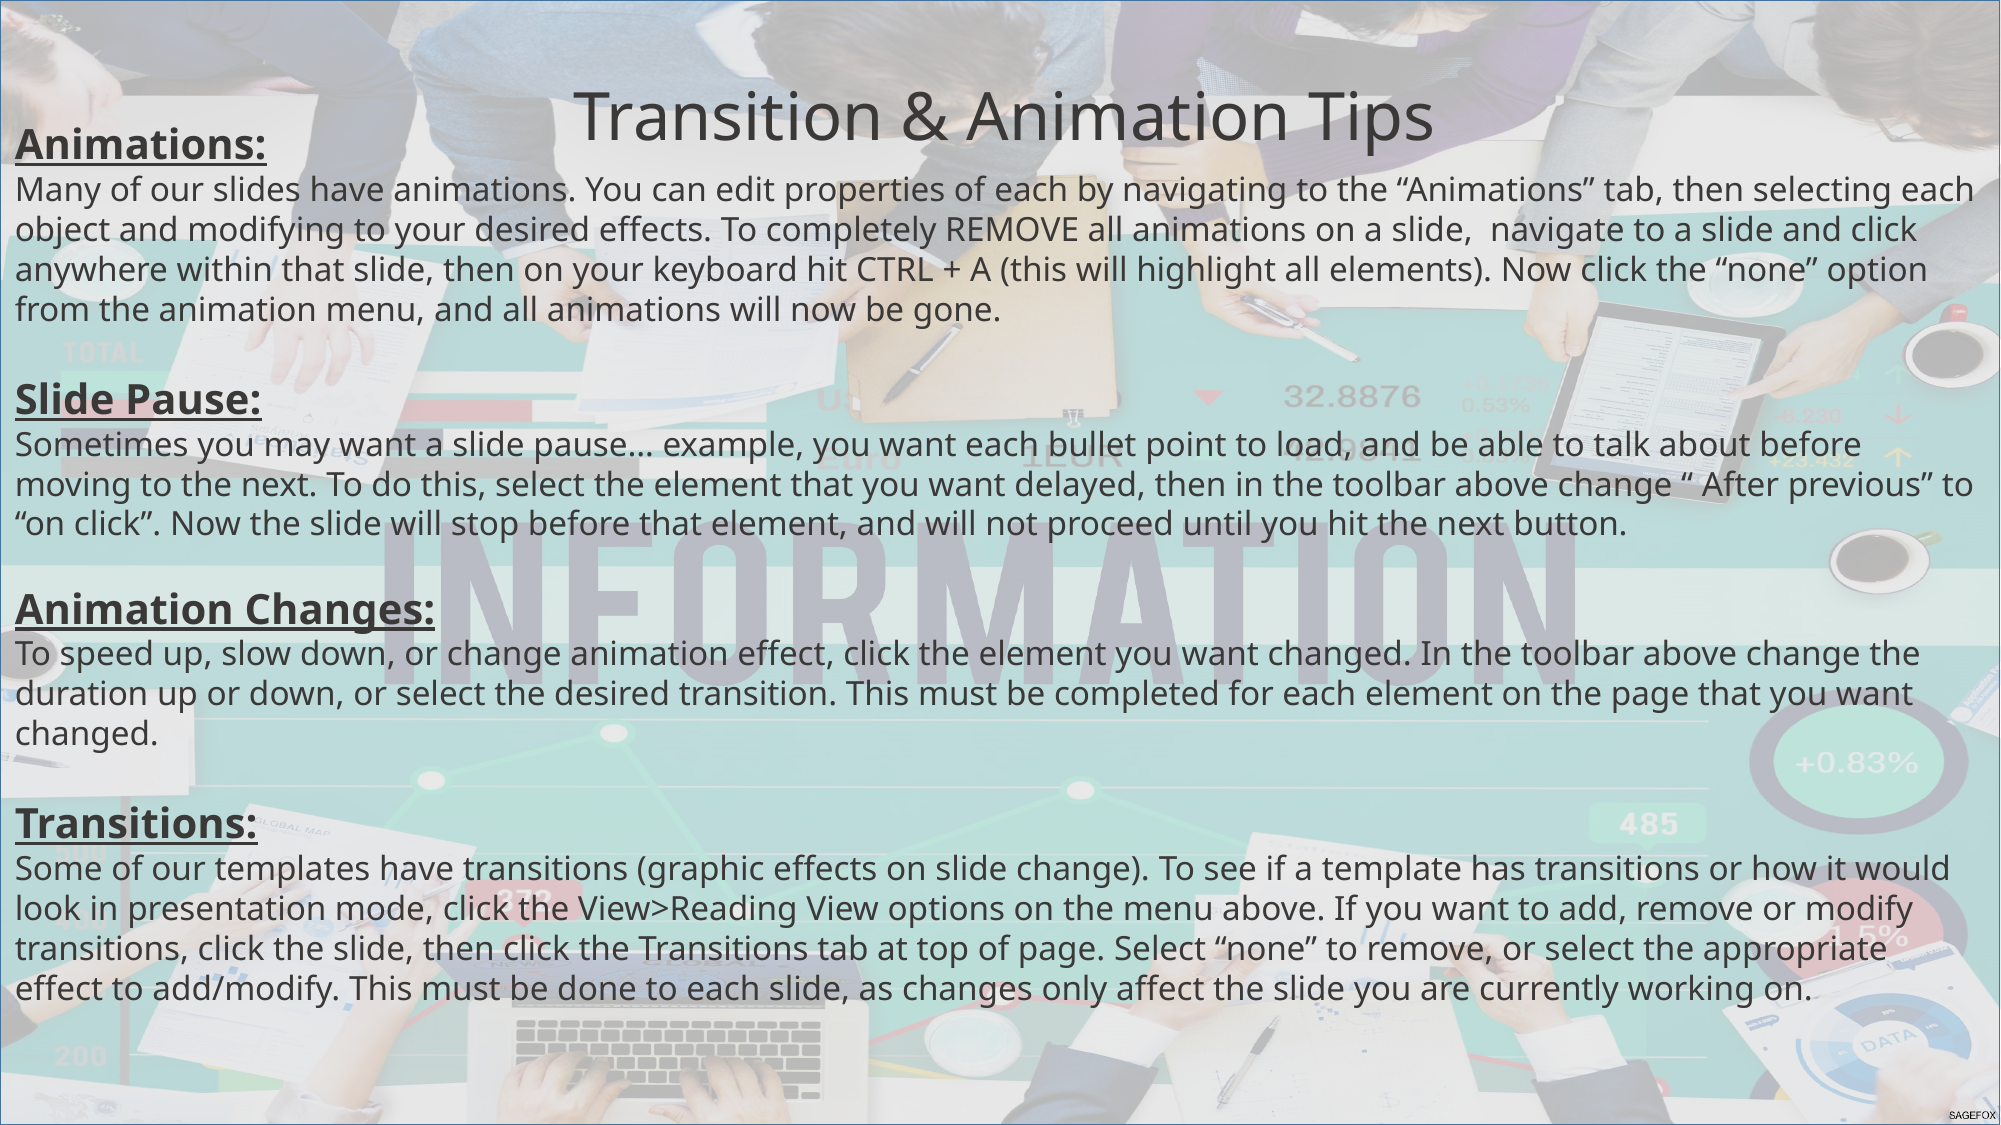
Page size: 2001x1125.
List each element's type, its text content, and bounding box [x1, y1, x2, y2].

text_box Animations: Many of our slides have animations. You can edit properties of each by navigating to the “Animations” tab, then selecting each object and modifying to your desired effects. To completely REMOVE all animations on a slide, navigate to a slide and click anywhere within that slide, then on your keyboard hit CTRL + A (this will highlight all elements). Now click the “none” option from the animation menu, and all animations will now be gone. Slide Pause: Sometimes you may want a slide pause… example, you want each bullet point to load, and be able to talk about before moving to the next. To do this, select the element that you want delayed, then in the toolbar above change “ After previous” to “on click”. Now the slide will stop before that element, and will not proceed until you hit the next button. Animation Changes: To speed up, slow down, or change animation effect, click the element you want changed. In the toolbar above change the duration up or down, or select the desired transition. This must be completed for each element on the page that you want changed. Transitions: Some of our templates have transitions (graphic effects on slide change). To see if a template has transitions or how it would look in presentation mode, click the View>Reading View options on the menu above. If you want to add, remove or modify transitions, click the slide, then click the Transitions tab at top of page. Select “none” to remove, or select the appropriate effect to add/modify. This must be done to each slide, as changes only affect the slide you are currently working on. [0, 0, 2000, 1125]
title Transition & Animation Tips [477, 59, 1532, 177]
